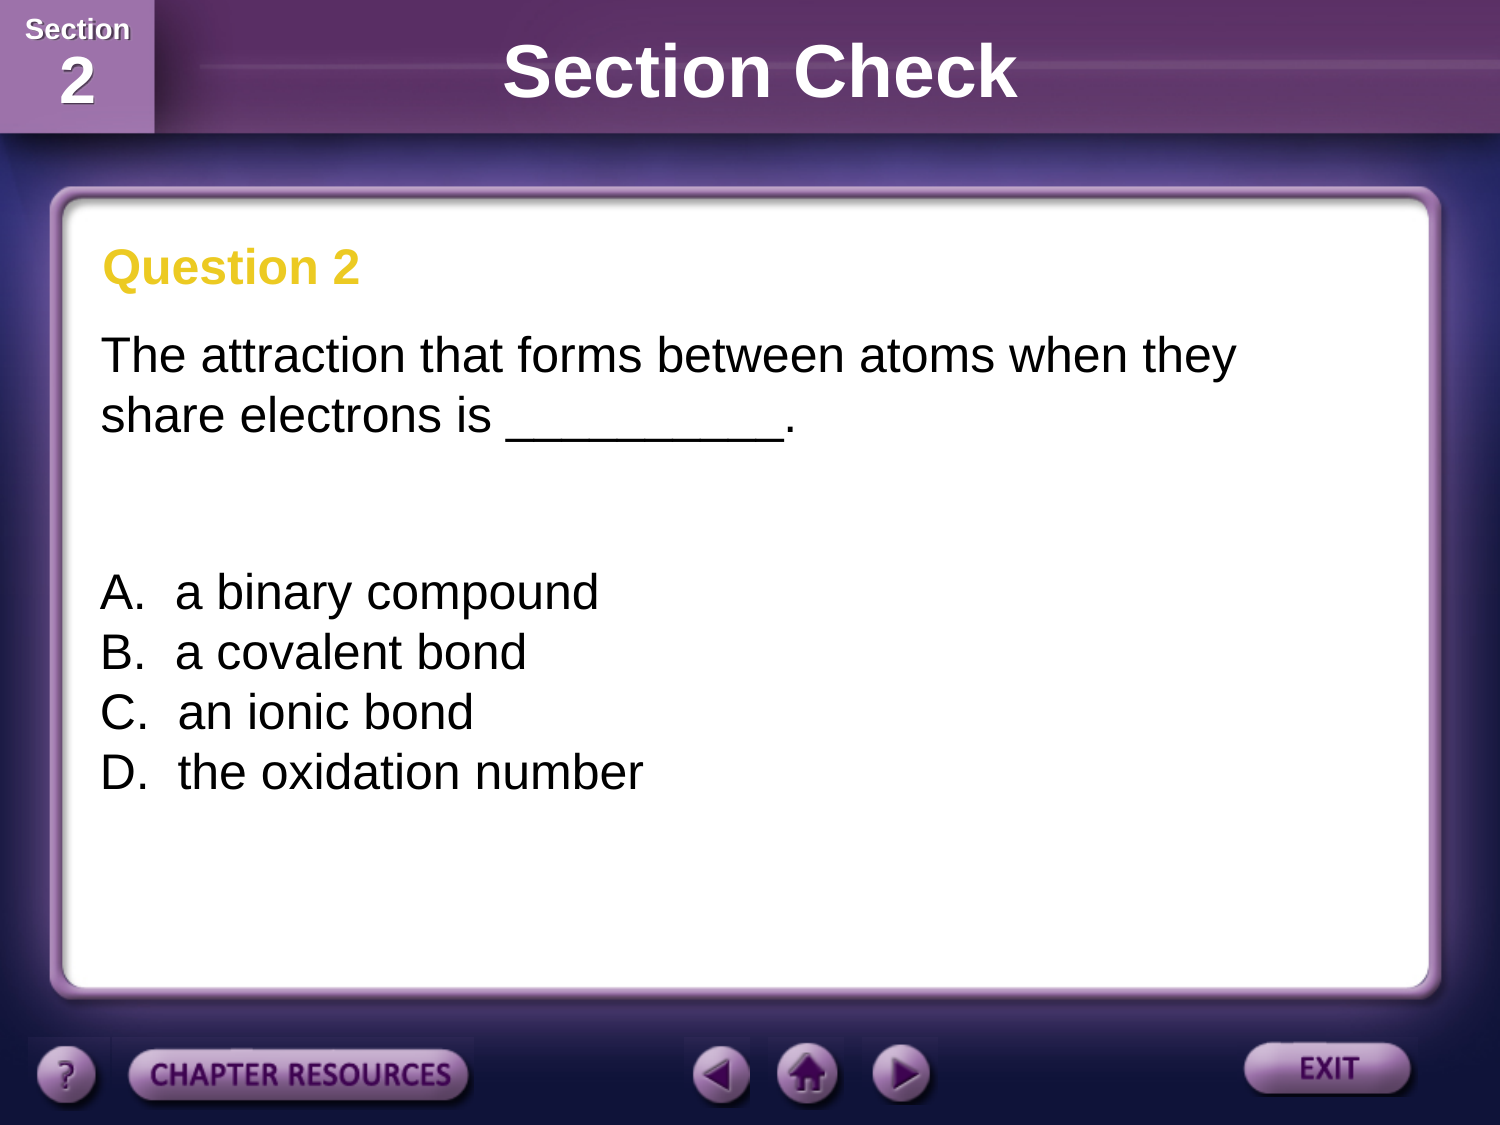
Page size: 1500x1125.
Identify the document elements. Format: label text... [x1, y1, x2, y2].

text_box The attraction that forms between atoms when they share electrons is __________. [85, 315, 1388, 450]
text_box Question 2 [87, 234, 376, 304]
picture [0, 0, 1500, 1125]
text_box A. a binary compound B. a covalent bond C. an ionic bond D. the oxidation number [85, 552, 1387, 808]
text_box Section Check [487, 10, 1038, 124]
